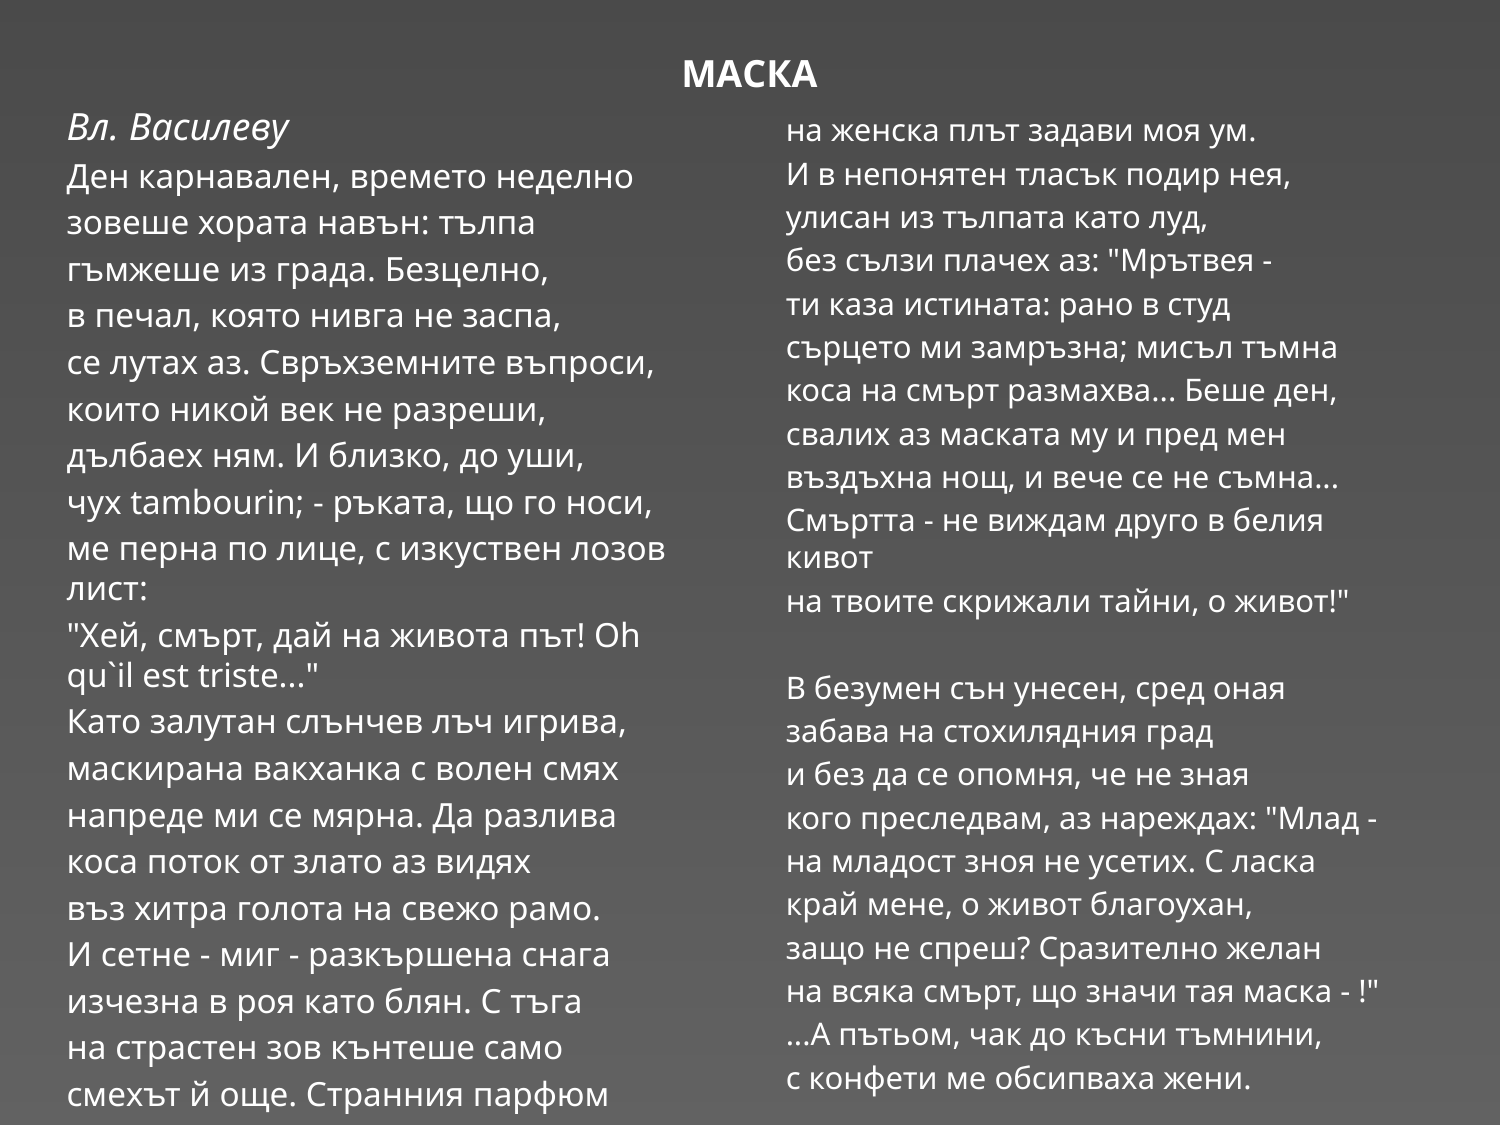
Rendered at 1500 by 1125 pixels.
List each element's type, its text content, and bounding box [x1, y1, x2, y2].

list на женска плът задави моя ум. И в непонятен тласък подир нея, улисан из тълпата като луд, без сълзи плачех аз: "Мрътвея - ти каза истината: рано в студ сърцето ми замръзна; мисъл тъмна коса на смърт размахва... Беше ден, свалих аз маската му и пред мен въздъхна нощ, и вече се не съмна... Смъртта - не виждам друго в белия кивот на твоите скрижали тайни, о живот!" В безумен сън унесен, сред оная забава на стохилядния град и без да се опомня, че не зная кого преследвам, аз нареждах: "Млад - на младост зноя не усетих. С ласка край мене, о живот благоухан, защо не спреш? Сразително желан на всяка смърт, що значи тая маска - !" ...А пътьом, чак до късни тъмнини, с конфети ме обсипваха жени. [761, 103, 1414, 1125]
text_box МАСКА [383, 42, 1134, 103]
list Вл. Василеву Ден карнавален, времето неделно зовеше хората навън: тълпа гъмжеше из града. Безцелно, в печал, която нивга не заспа, се лутах аз. Свръхземните въпроси, които никой век не разреши, дълбаех ням. И близко, до уши, чух tambourin; - ръката, що го носи, ме перна по лице, с изкуствен лозов лист: "Хей, смърт, дай на живота път! Oh qu`il est triste..." Като залутан слънчев лъч игрива, маскирана вакханка с волен смях напреде ми се мярна. Да разлива коса поток от злато аз видях въз хитра голота на свежо рамо. И сетне - миг - разкършена снага изчезна в роя като блян. С тъга на страстен зов кънтеше само смехът й още. Странния парфюм [41, 95, 727, 1070]
